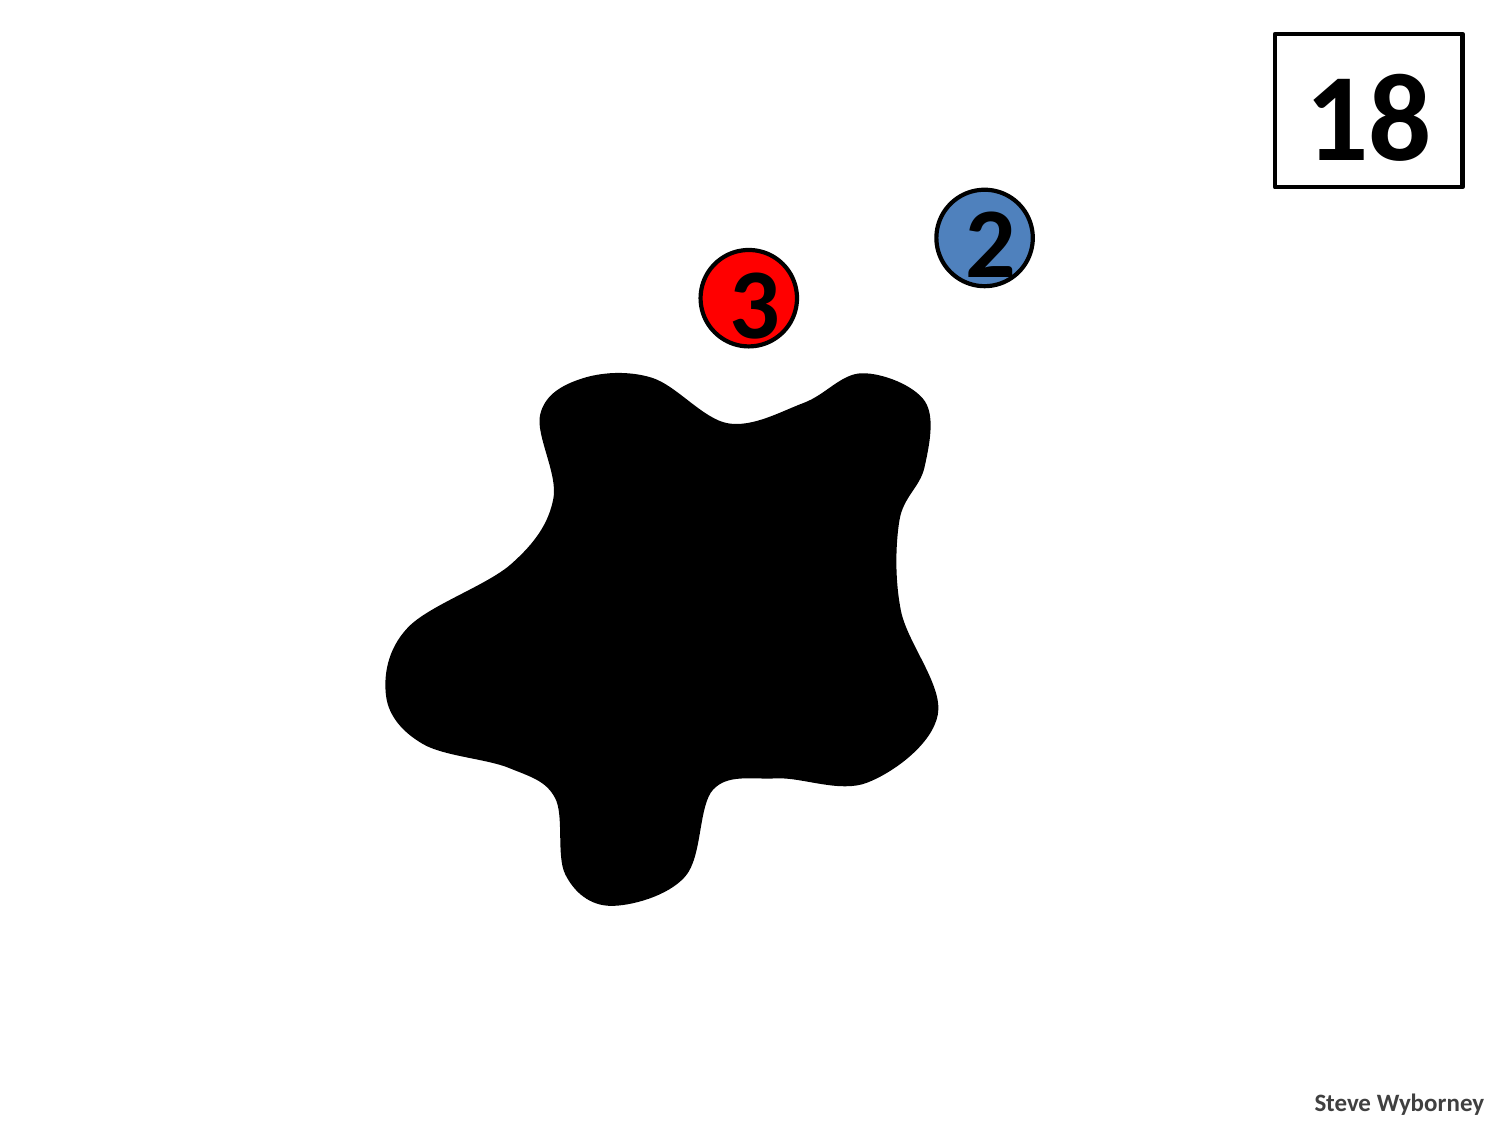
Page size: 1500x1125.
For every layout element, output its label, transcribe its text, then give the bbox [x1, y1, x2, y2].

text_box 18 [1273, 32, 1465, 189]
text_box Steve Wyborney [1299, 1079, 1499, 1125]
text_box 2 [934, 187, 1035, 289]
text_box [385, 372, 939, 906]
text_box 3 [698, 247, 800, 349]
